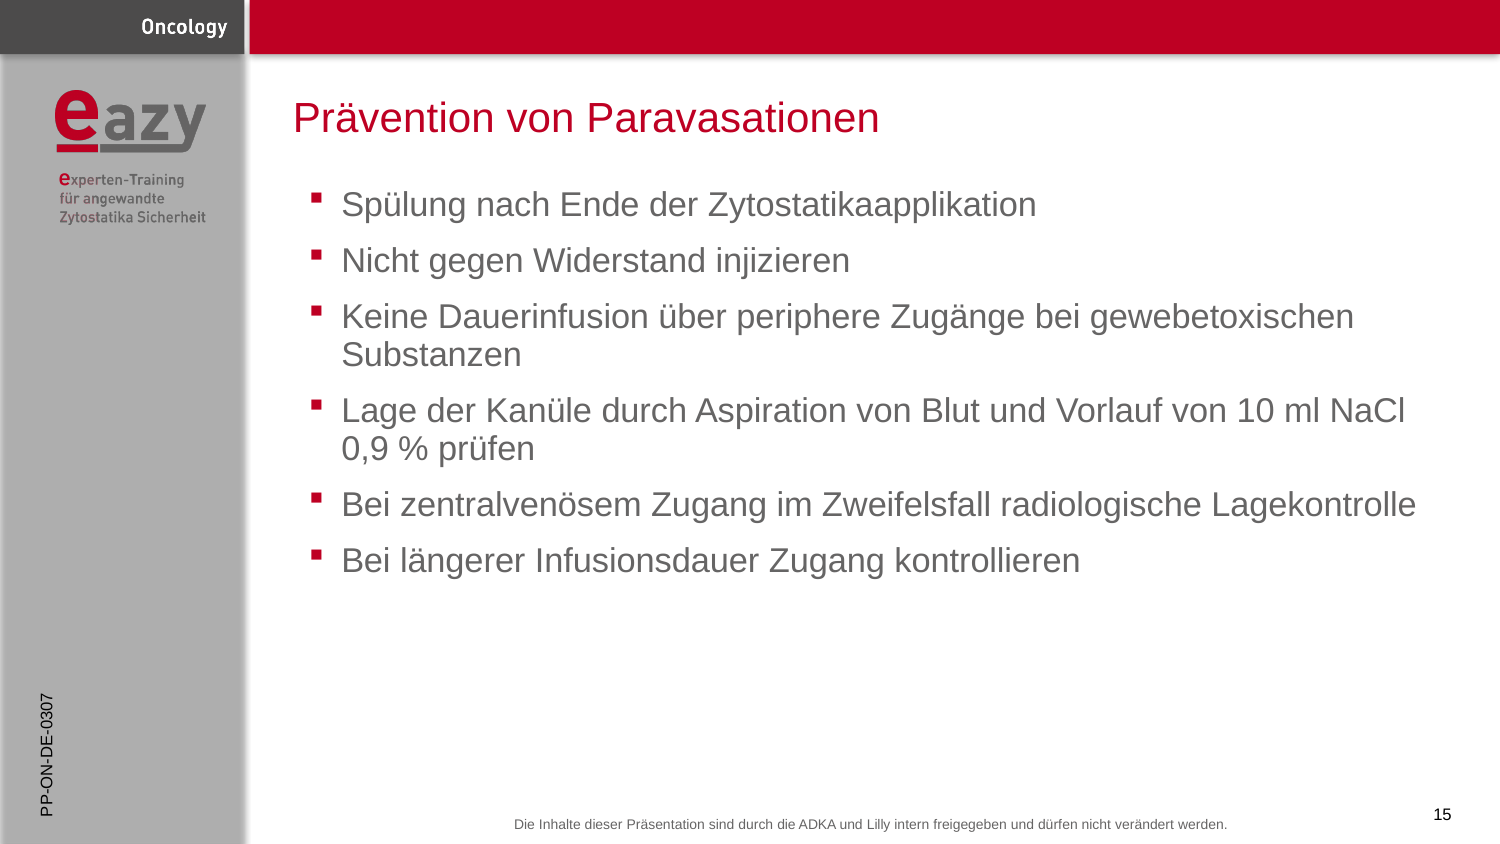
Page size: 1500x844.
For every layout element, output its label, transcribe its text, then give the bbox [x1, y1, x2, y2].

list Spülung nach Ende der Zytostatikaapplikation Nicht gegen Widerstand injizieren Keine Dauerinfusion über periphere Zugänge bei gewebetoxischen Substanzen Lage der Kanüle durch Aspiration von Blut und Vorlauf von 10 ml NaCl 0,9 % prüfen Bei zentralvenösem Zugang im Zweifelsfall radiologische Lagekontrolle Bei längerer Infusionsdauer Zugang kontrollieren [293, 178, 1449, 772]
picture [95, 0, 273, 57]
slide_number 15 [1353, 796, 1467, 834]
picture [55, 90, 206, 225]
title Prävention von Paravasationen [292, 90, 1393, 172]
list PP-ON-DE-0307 [13, 520, 64, 832]
